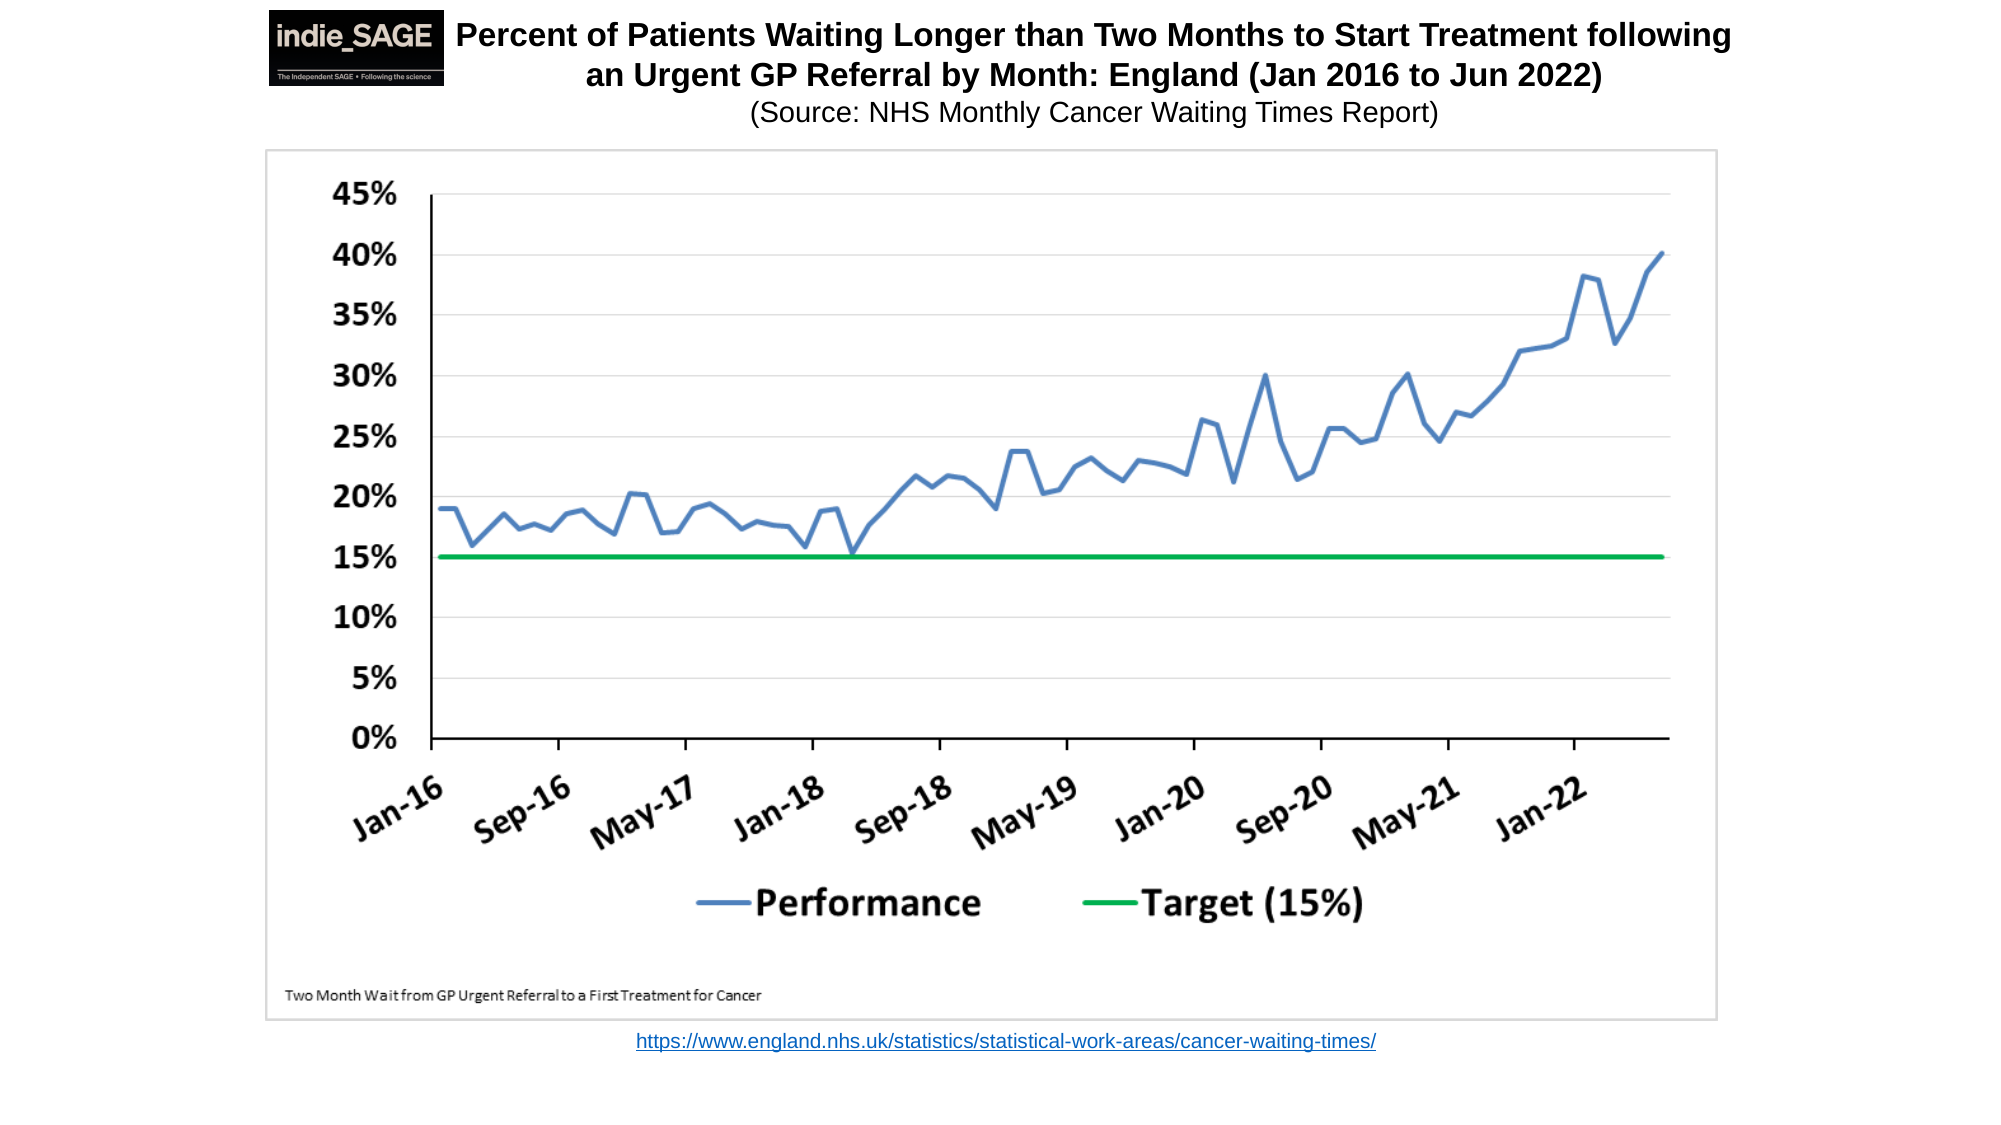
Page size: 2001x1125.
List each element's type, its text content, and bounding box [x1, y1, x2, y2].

picture [265, 149, 1718, 1021]
text_box Percent of Patients Waiting Longer than Two Months to Start Treatment following an Urgent GP Referral by Month: England (Jan 2016 to Jun 2022) (Source: NHS Monthly Cancer Waiting Times Report) [439, 6, 1750, 136]
text_box https://www.england.nhs.uk/statistics/statistical-work-areas/cancer-waiting-times/ [295, 1021, 1718, 1086]
picture [268, 10, 444, 86]
